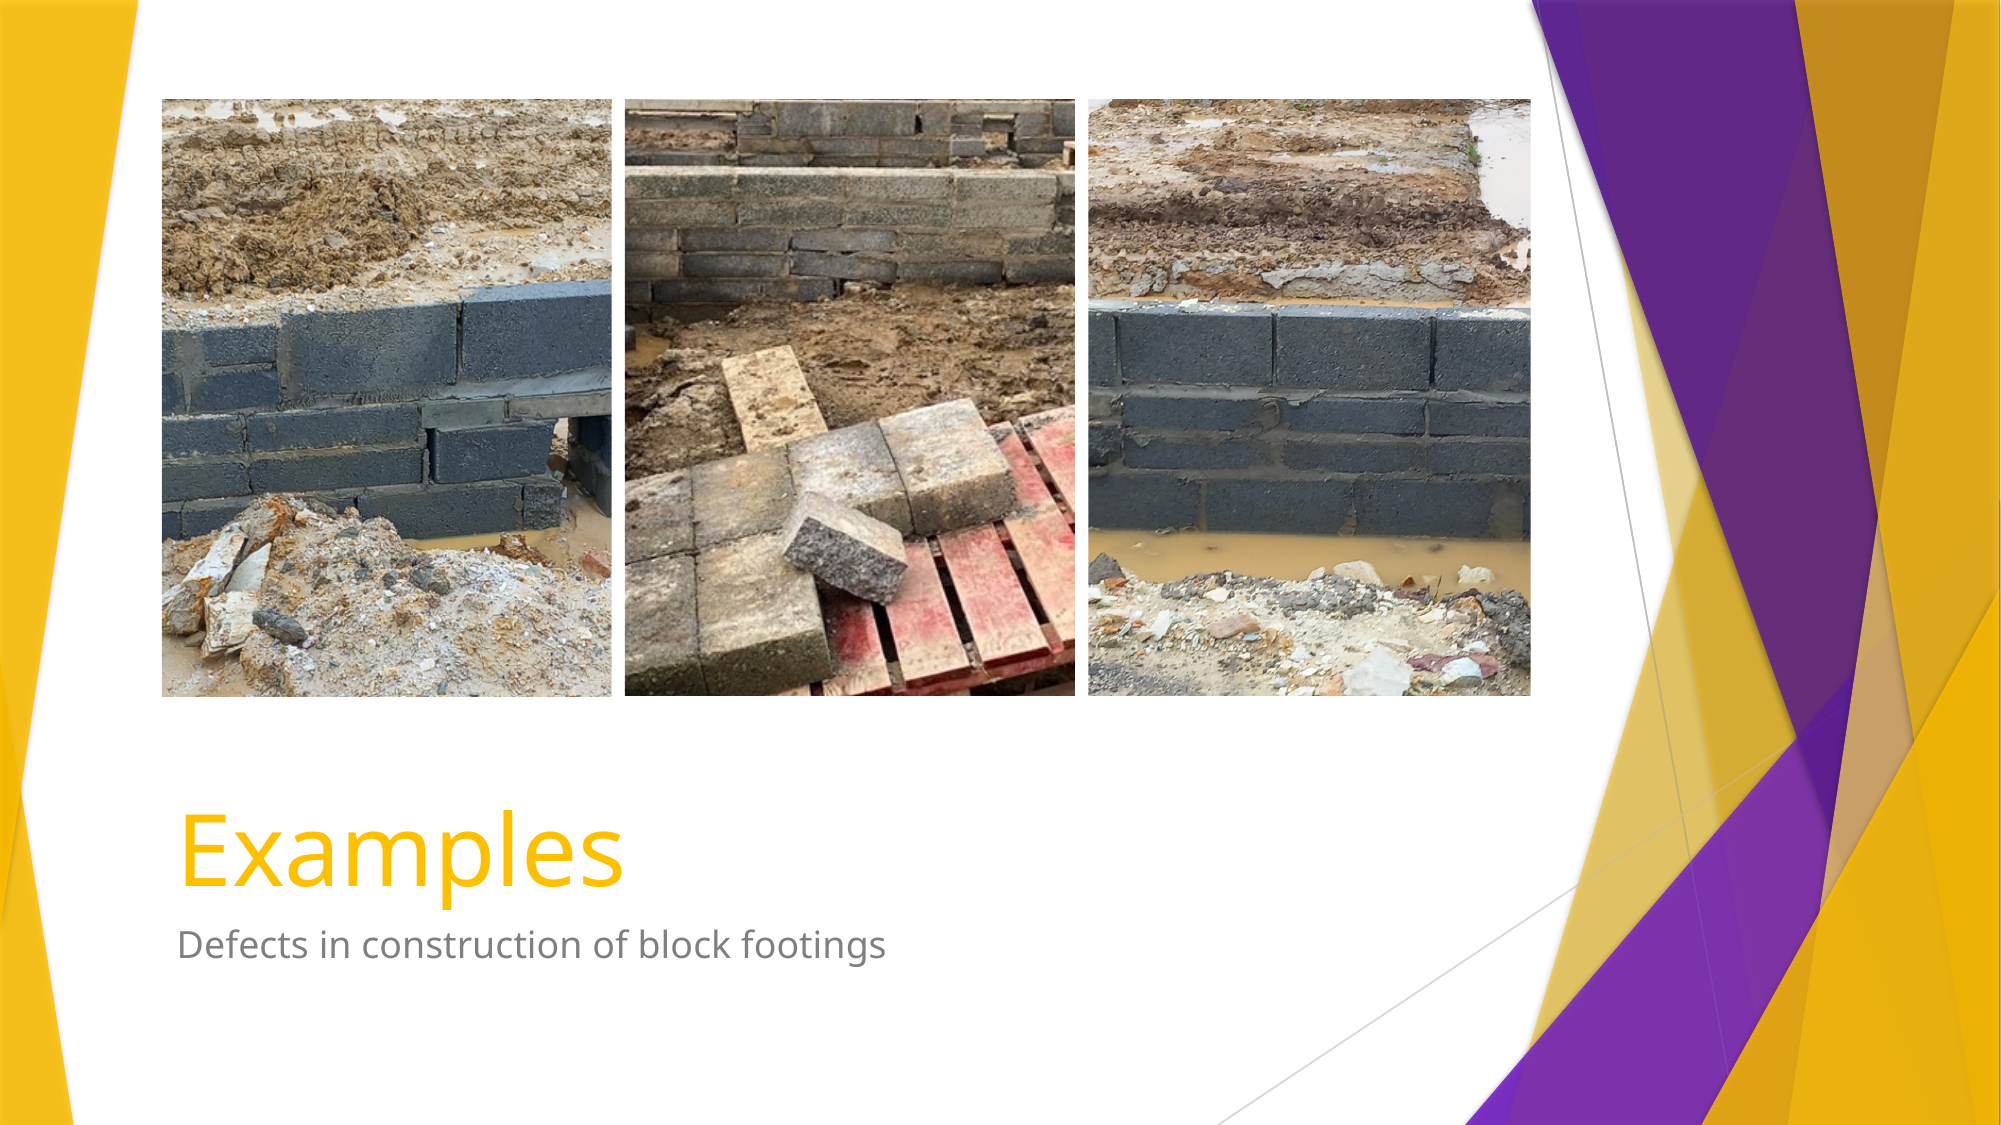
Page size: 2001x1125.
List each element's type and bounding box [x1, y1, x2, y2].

text_box [0, 0, 2000, 1125]
picture [624, 99, 1076, 697]
picture [1087, 99, 1532, 697]
picture [161, 99, 613, 697]
